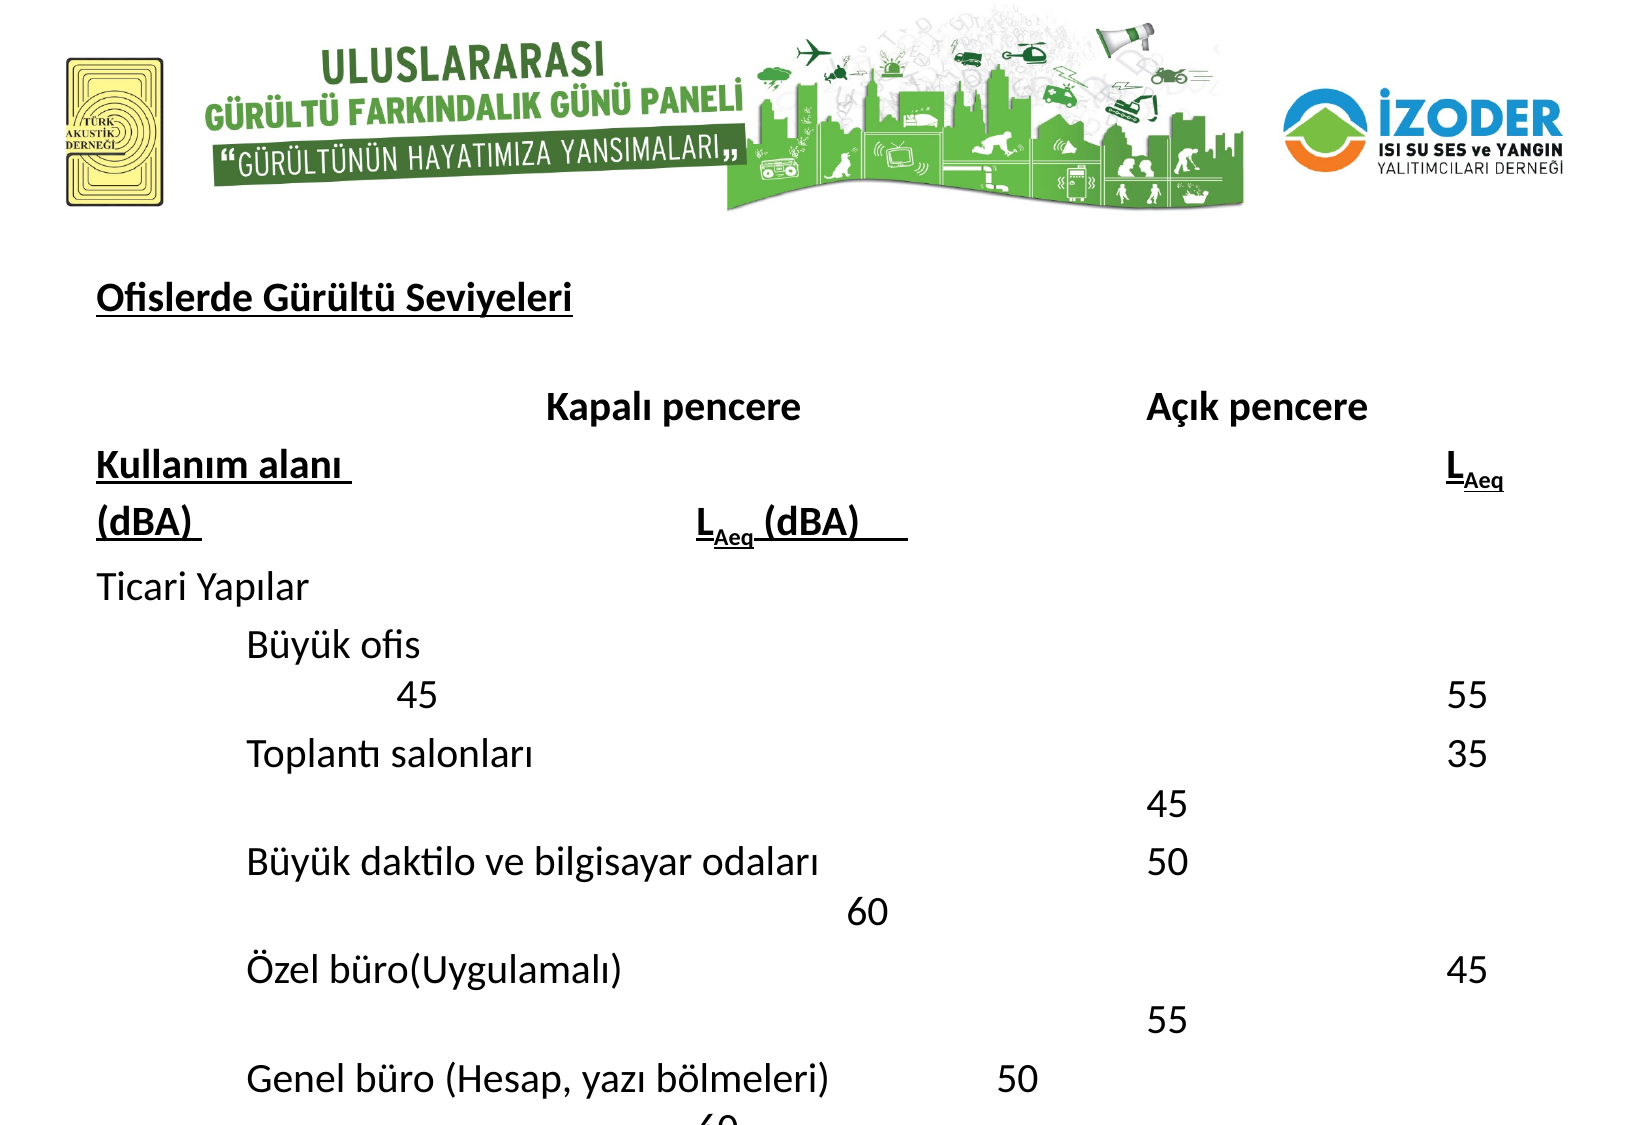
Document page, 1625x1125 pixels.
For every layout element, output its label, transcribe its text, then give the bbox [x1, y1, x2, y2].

picture [0, 0, 1625, 234]
list Ofislerde Gürültü Seviyeleri Kapalı pencere Açık pencere Kullanım alanı LAeq (dBA) LAeq (dBA) . Ticari Yapılar Büyük ofis 45 55 Toplantı salonları 35 45 Büyük daktilo ve bilgisayar odaları 50 60 Özel büro(Uygulamalı) 45 55 Genel büro (Hesap, yazı bölmeleri) 50 60 Kamu Kurum ve Kuruluşları Ofisler 45 55 Laboratuvarlar 45 55 Toplantı salonları 35 45 Bilgisayar odaları 50 60 [81, 262, 1544, 1005]
